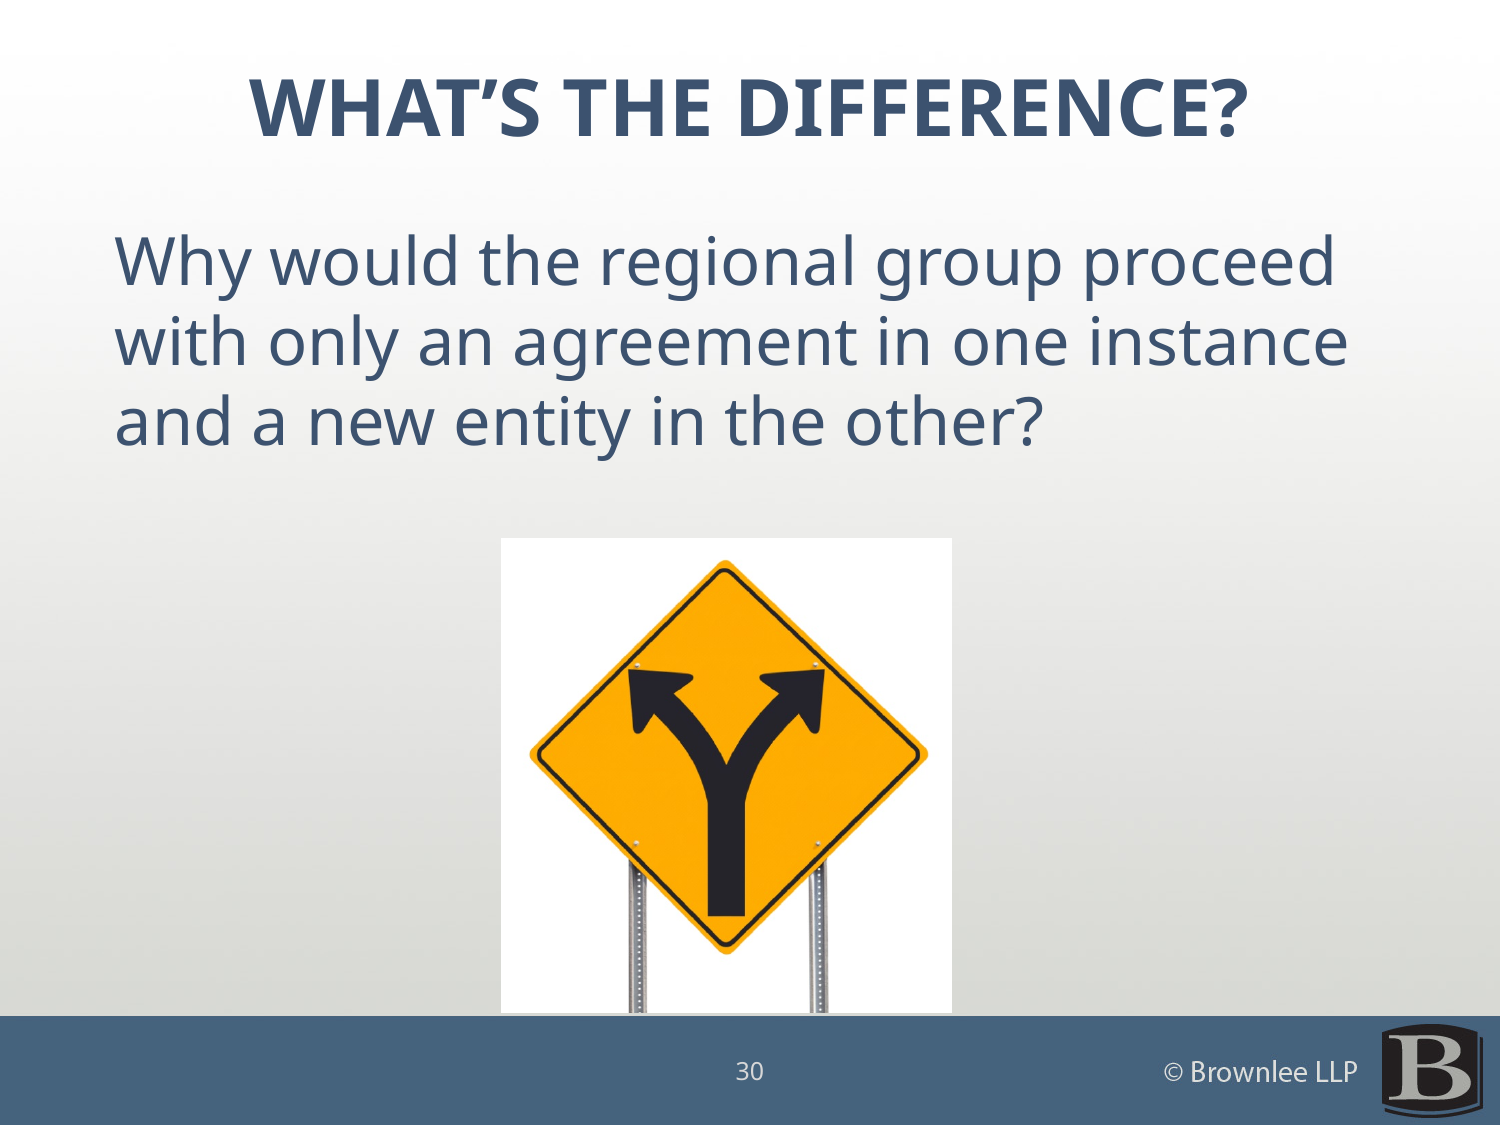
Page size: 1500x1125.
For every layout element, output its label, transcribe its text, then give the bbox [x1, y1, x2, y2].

text_box Why would the regional group proceed with only an agreement in one instance and a new entity in the other? [100, 123, 1388, 575]
footer 30 [512, 1042, 988, 1103]
picture [0, 0, 1500, 1125]
title WHAT’S THE DIFFERENCE? [112, 54, 1388, 123]
